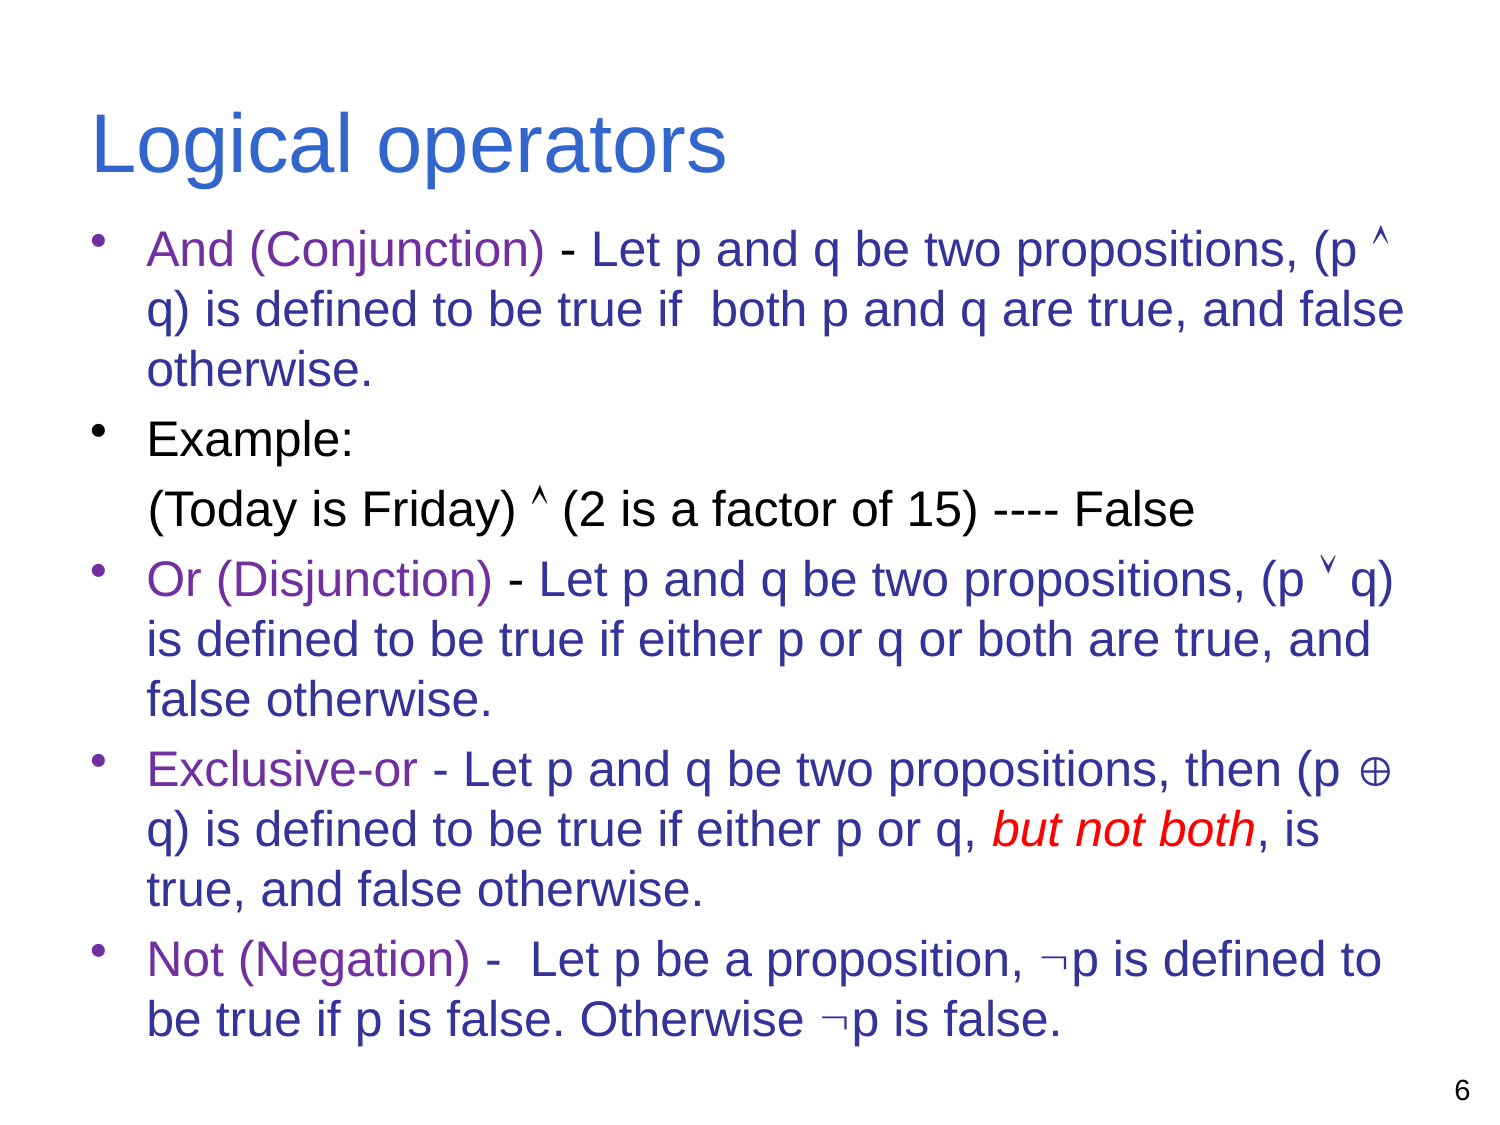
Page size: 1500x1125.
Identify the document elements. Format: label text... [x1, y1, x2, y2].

title Logical operators [74, 44, 1426, 233]
list And (Conjunction) - Let p and q be two propositions, (p  q) is defined to be true if both p and q are true, and false otherwise. Example: (Today is Friday)  (2 is a factor of 15) ---- False Or (Disjunction) - Let p and q be two propositions, (p  q) is defined to be true if either p or q or both are true, and false otherwise. Exclusive-or - Let p and q be two propositions, then (p  q) is defined to be true if either p or q, but not both, is true, and false otherwise. Not (Negation) - Let p be a proposition, p is defined to be true if p is false. Otherwise p is false. [75, 209, 1425, 1085]
